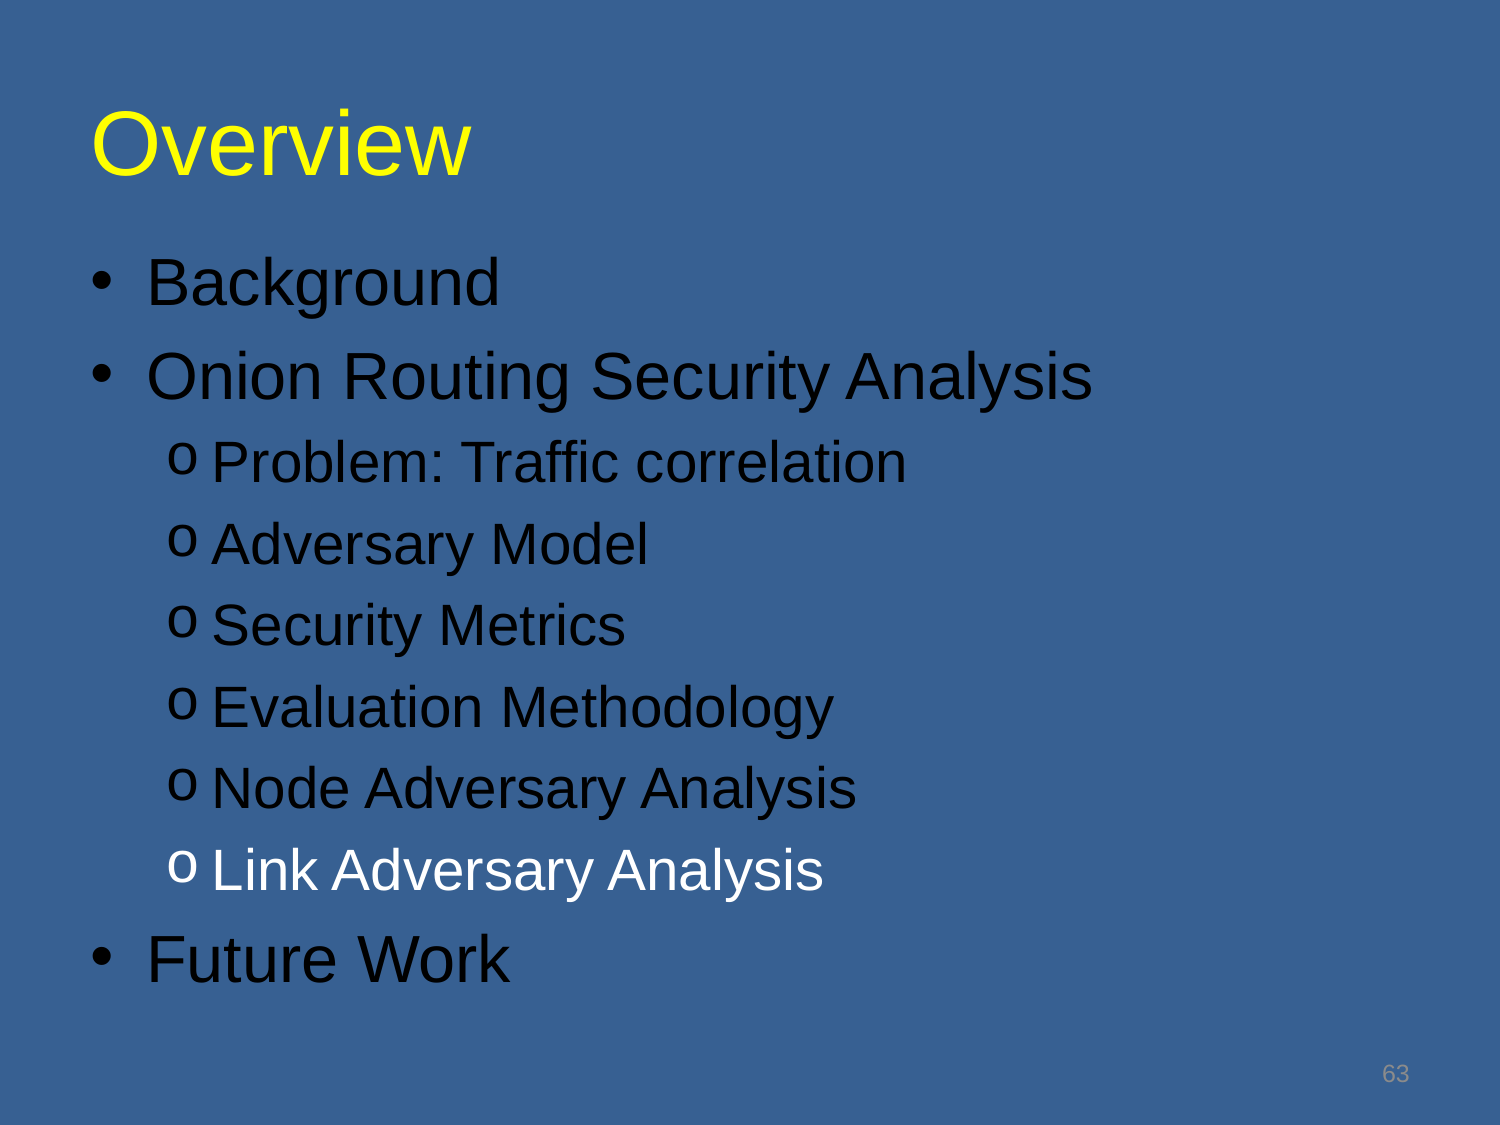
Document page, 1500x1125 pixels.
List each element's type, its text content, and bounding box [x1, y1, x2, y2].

slide_number 63 [1074, 1042, 1425, 1103]
list Background Onion Routing Security Analysis Problem: Traffic correlation Adversary Model Security Metrics Evaluation Methodology Node Adversary Analysis Link Adversary Analysis Future Work [75, 231, 1425, 1095]
title Overview [75, 45, 1425, 231]
